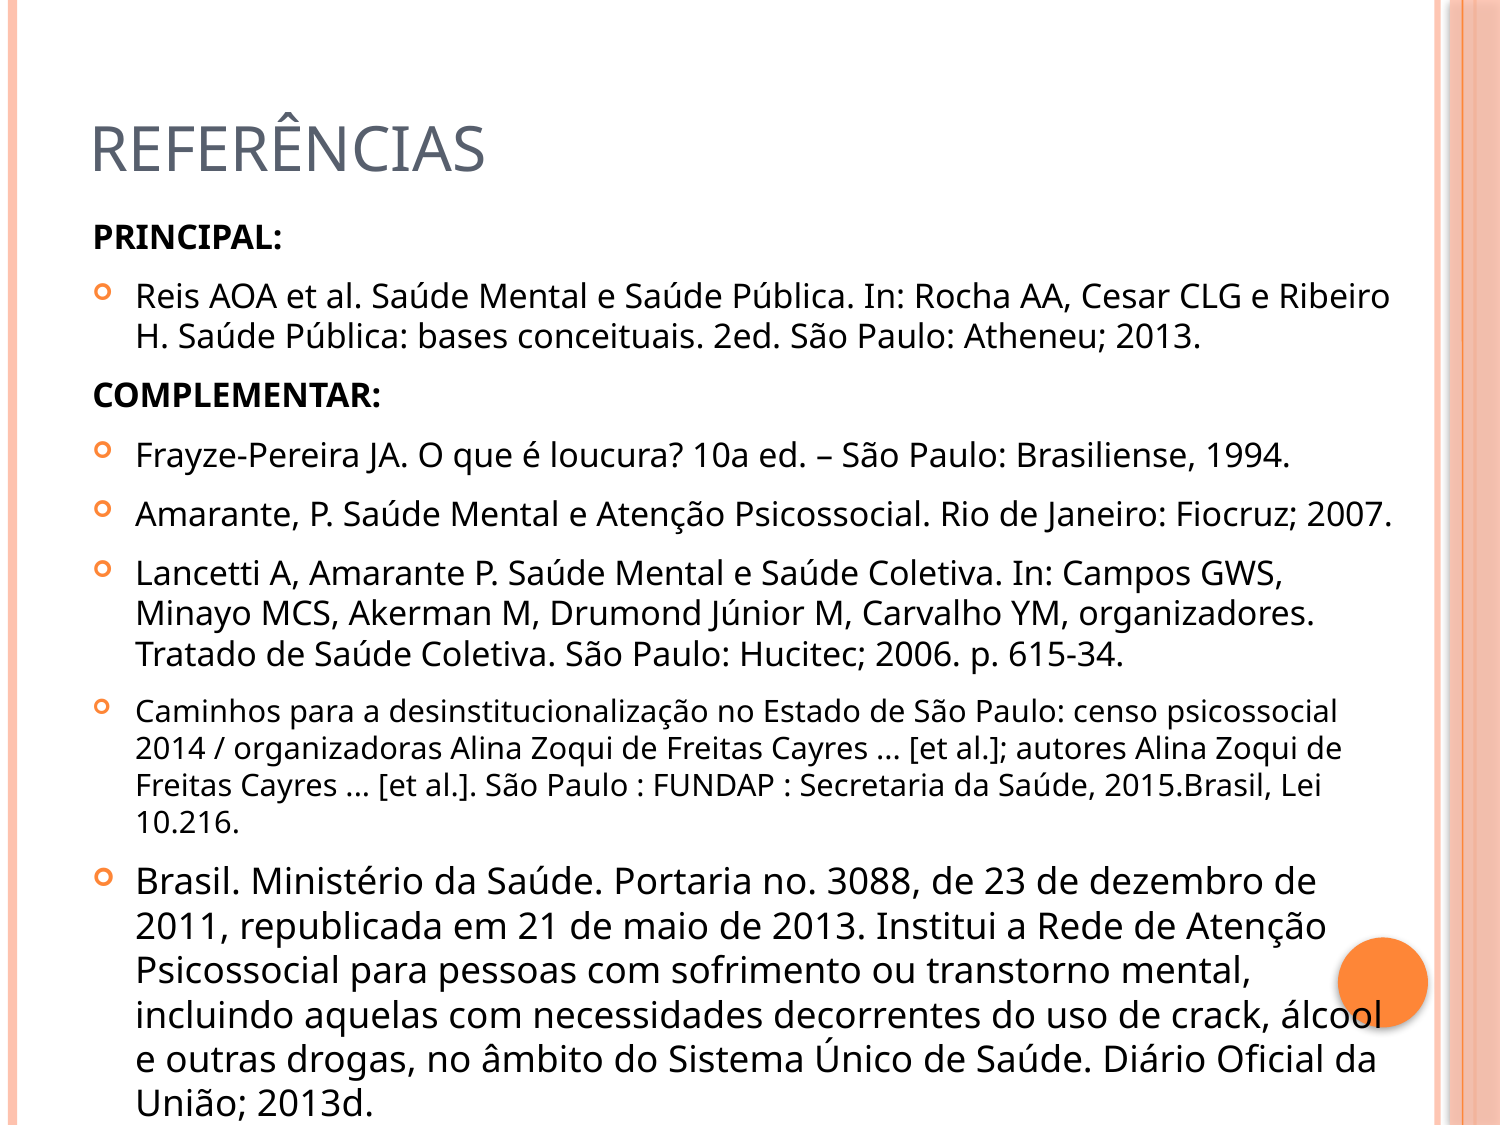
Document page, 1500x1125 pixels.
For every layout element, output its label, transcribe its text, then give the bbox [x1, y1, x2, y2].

list PRINCIPAL: Reis AOA et al. Saúde Mental e Saúde Pública. In: Rocha AA, Cesar CLG e Ribeiro H. Saúde Pública: bases conceituais. 2ed. São Paulo: Atheneu; 2013. COMPLEMENTAR: Frayze-Pereira JA. O que é loucura? 10a ed. – São Paulo: Brasiliense, 1994. Amarante, P. Saúde Mental e Atenção Psicossocial. Rio de Janeiro: Fiocruz; 2007. Lancetti A, Amarante P. Saúde Mental e Saúde Coletiva. In: Campos GWS, Minayo MCS, Akerman M, Drumond Júnior M, Carvalho YM, organizadores. Tratado de Saúde Coletiva. São Paulo: Hucitec; 2006. p. 615-34. Caminhos para a desinstitucionalização no Estado de São Paulo: censo psicossocial 2014 / organizadoras Alina Zoqui de Freitas Cayres ... [et al.]; autores Alina Zoqui de Freitas Cayres ... [et al.]. São Paulo : FUNDAP : Secretaria da Saúde, 2015.Brasil, Lei 10.216. Brasil. Ministério da Saúde. Portaria no. 3088, de 23 de dezembro de 2011, republicada em 21 de maio de 2013. Institui a Rede de Atenção Psicossocial para pessoas com sofrimento ou transtorno mental, incluindo aquelas com necessidades decorrentes do uso de crack, álcool e outras drogas, no âmbito do Sistema Único de Saúde. Diário Oficial da União; 2013d. [77, 208, 1412, 1125]
title Referências [75, 4, 1300, 192]
